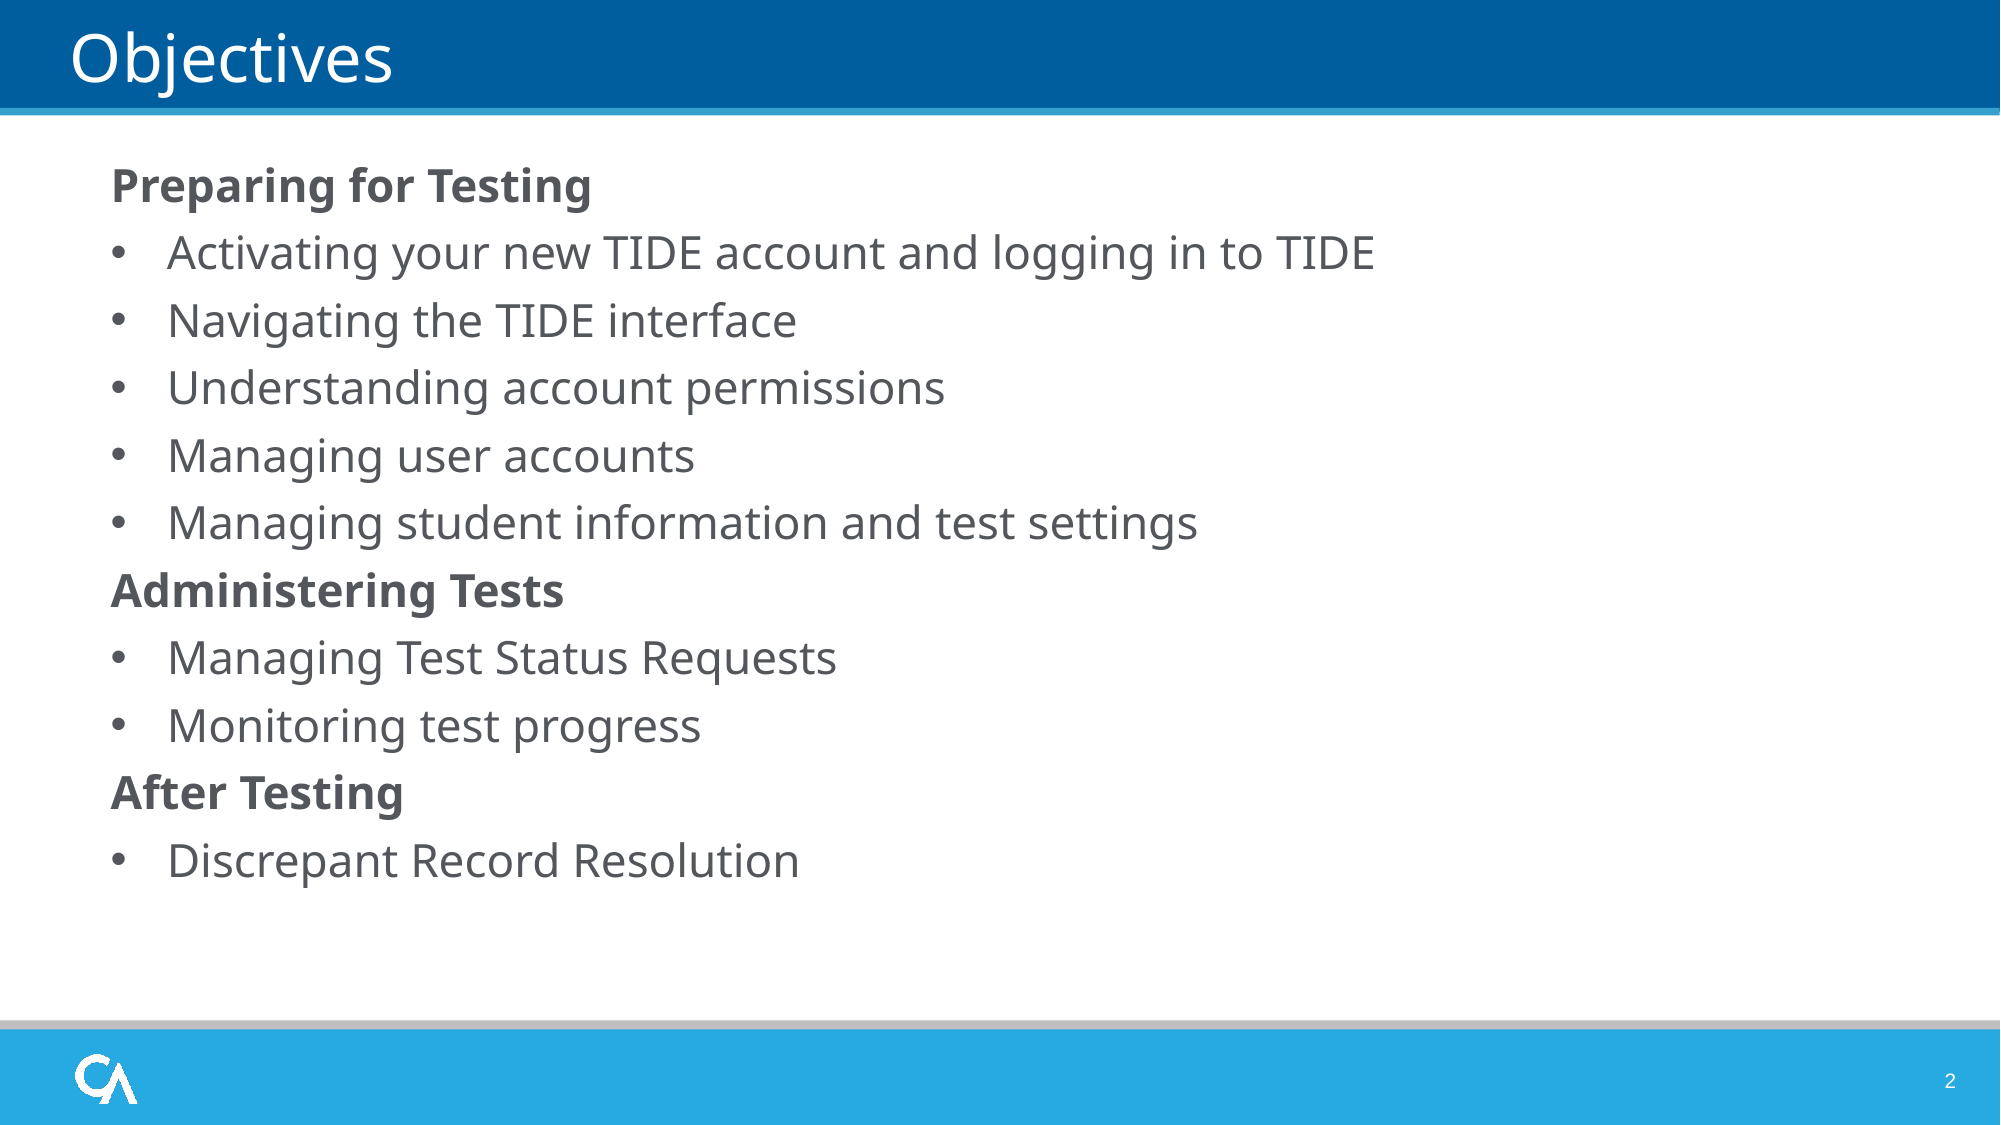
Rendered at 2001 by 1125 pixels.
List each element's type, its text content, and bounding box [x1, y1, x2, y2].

picture [75, 1054, 138, 1104]
list Preparing for Testing Activating your new TIDE account and logging in to TIDE Navigating the TIDE interface Understanding account permissions Managing user accounts Managing student information and test settings Administering Tests Managing Test Status Requests Monitoring test progress After Testing Discrepant Record Resolution [110, 156, 1541, 943]
title Objectives [69, 10, 1878, 96]
slide_number 2 [1855, 1057, 1972, 1103]
